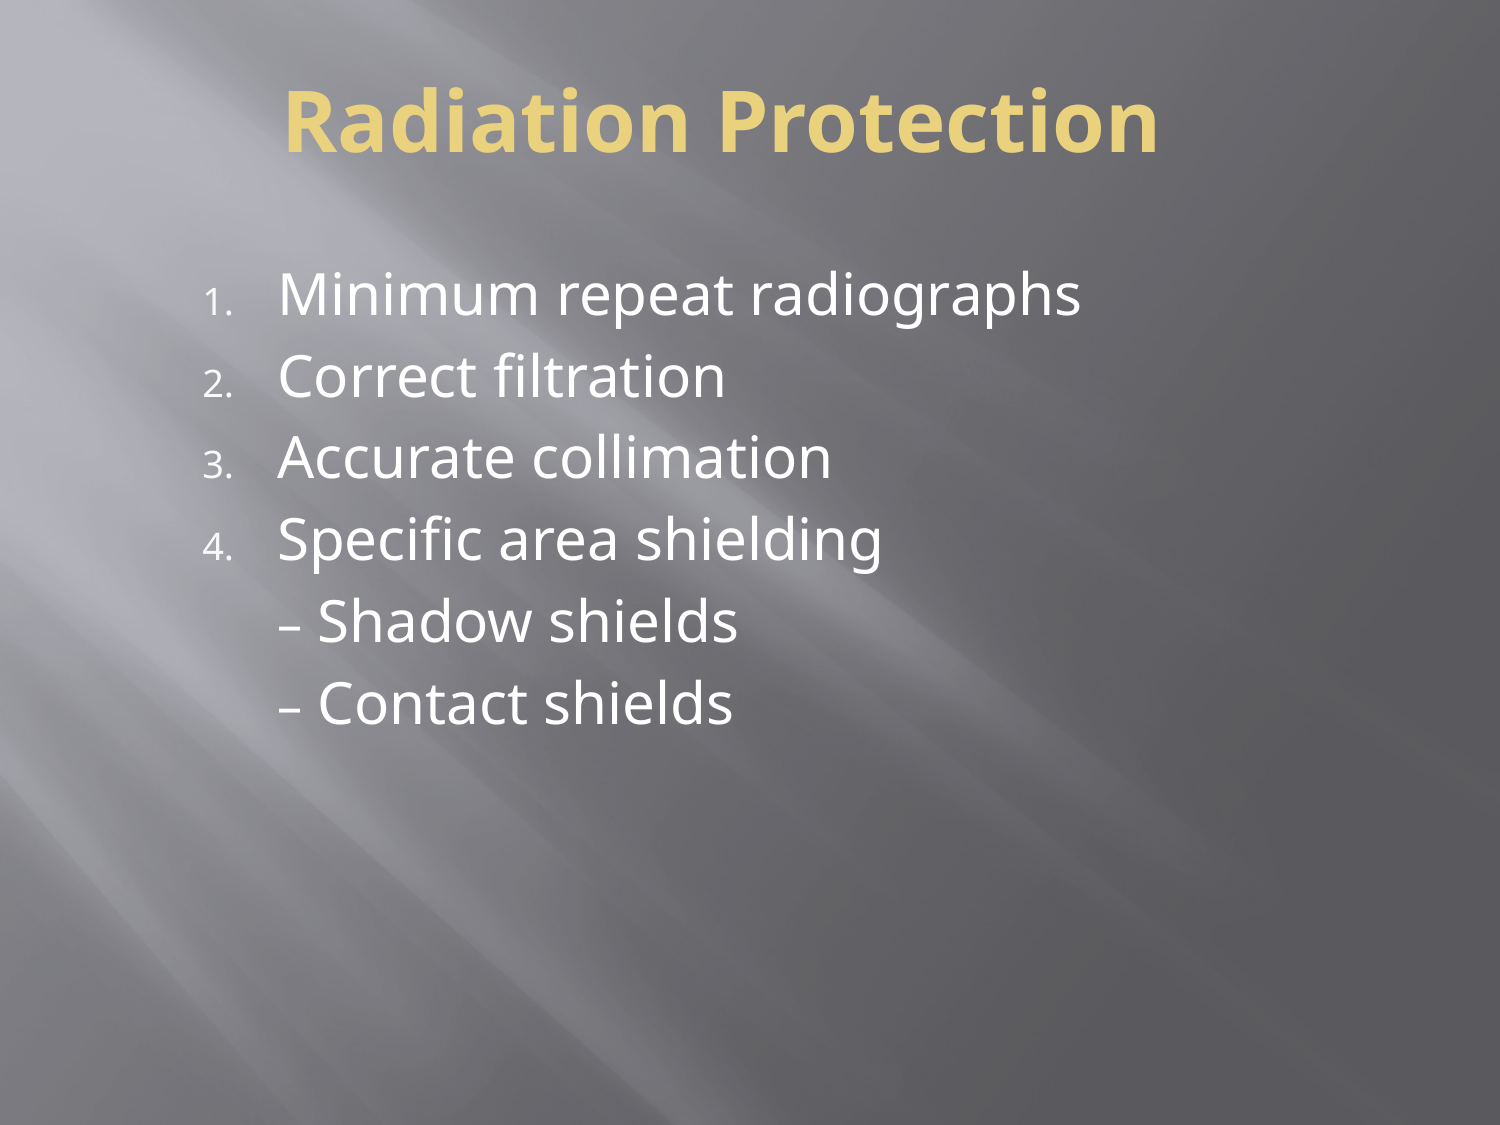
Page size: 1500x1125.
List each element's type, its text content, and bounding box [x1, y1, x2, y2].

list Minimum repeat radiographs Correct filtration Accurate collimation Specific area shielding – Shadow shields – Contact shields [187, 249, 1275, 838]
title Radiation Protection [0, 24, 1350, 213]
